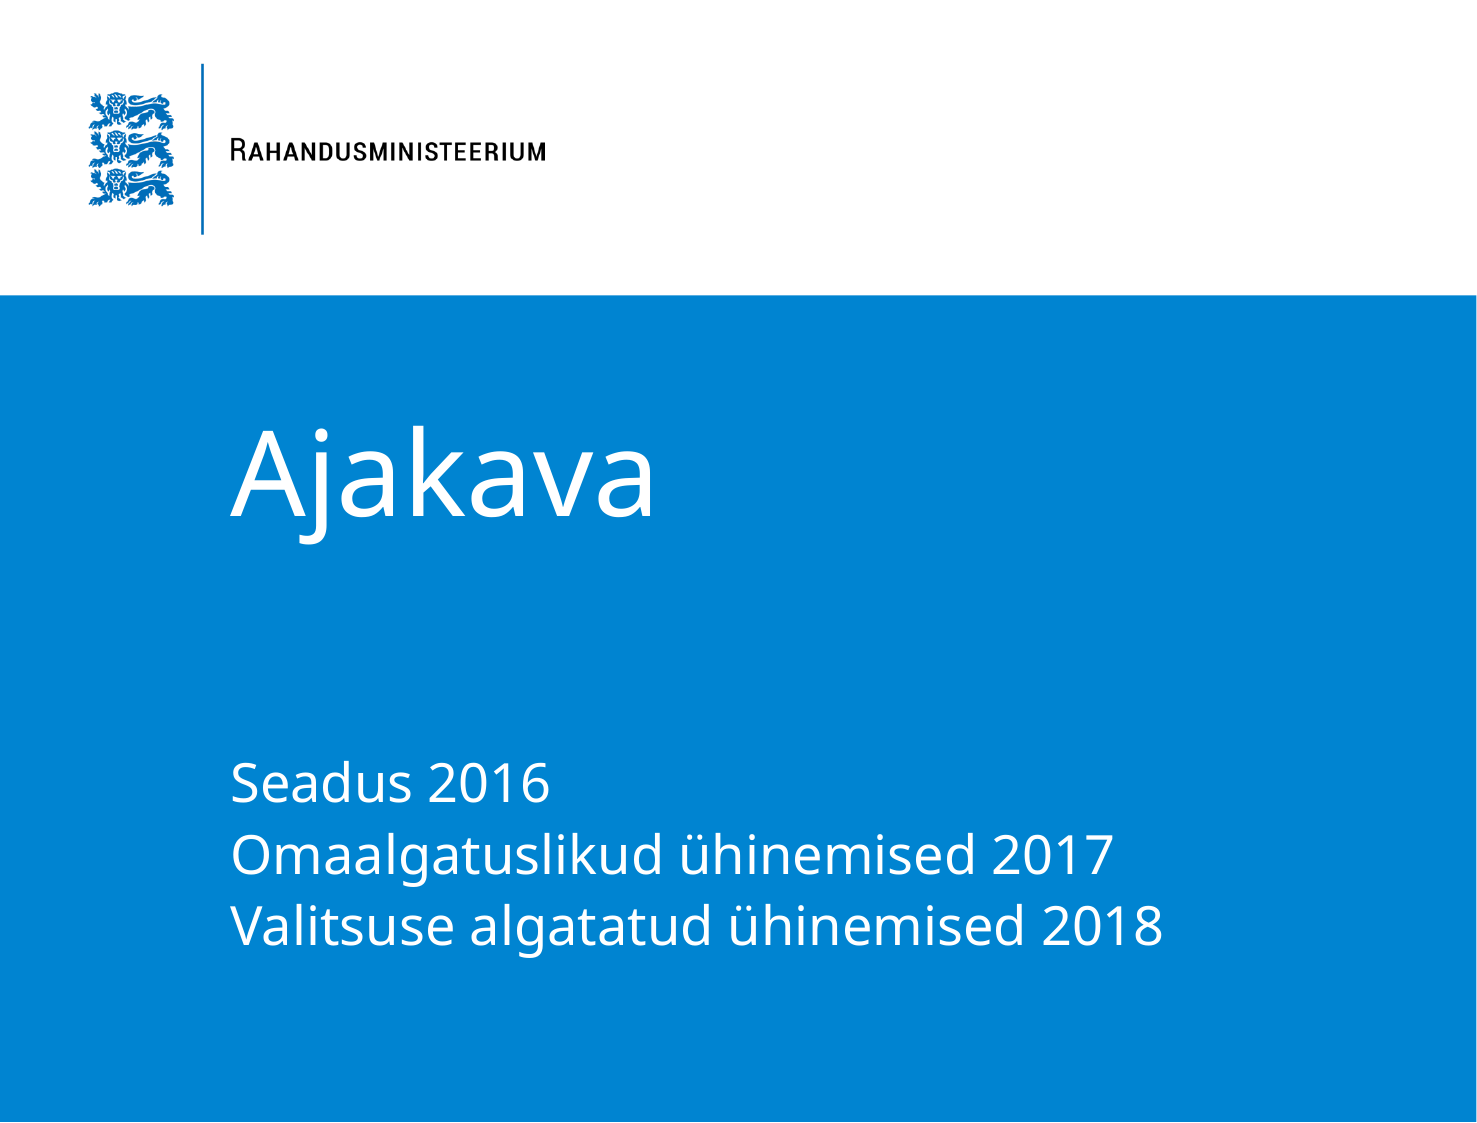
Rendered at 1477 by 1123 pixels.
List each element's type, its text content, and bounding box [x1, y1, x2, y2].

title Ajakava [230, 401, 1412, 697]
picture [60, 35, 629, 263]
subtitle Seadus 2016 Omaalgatuslikud ühinemised 2017 Valitsuse algatatud ühinemised 2018 [230, 742, 1412, 1026]
